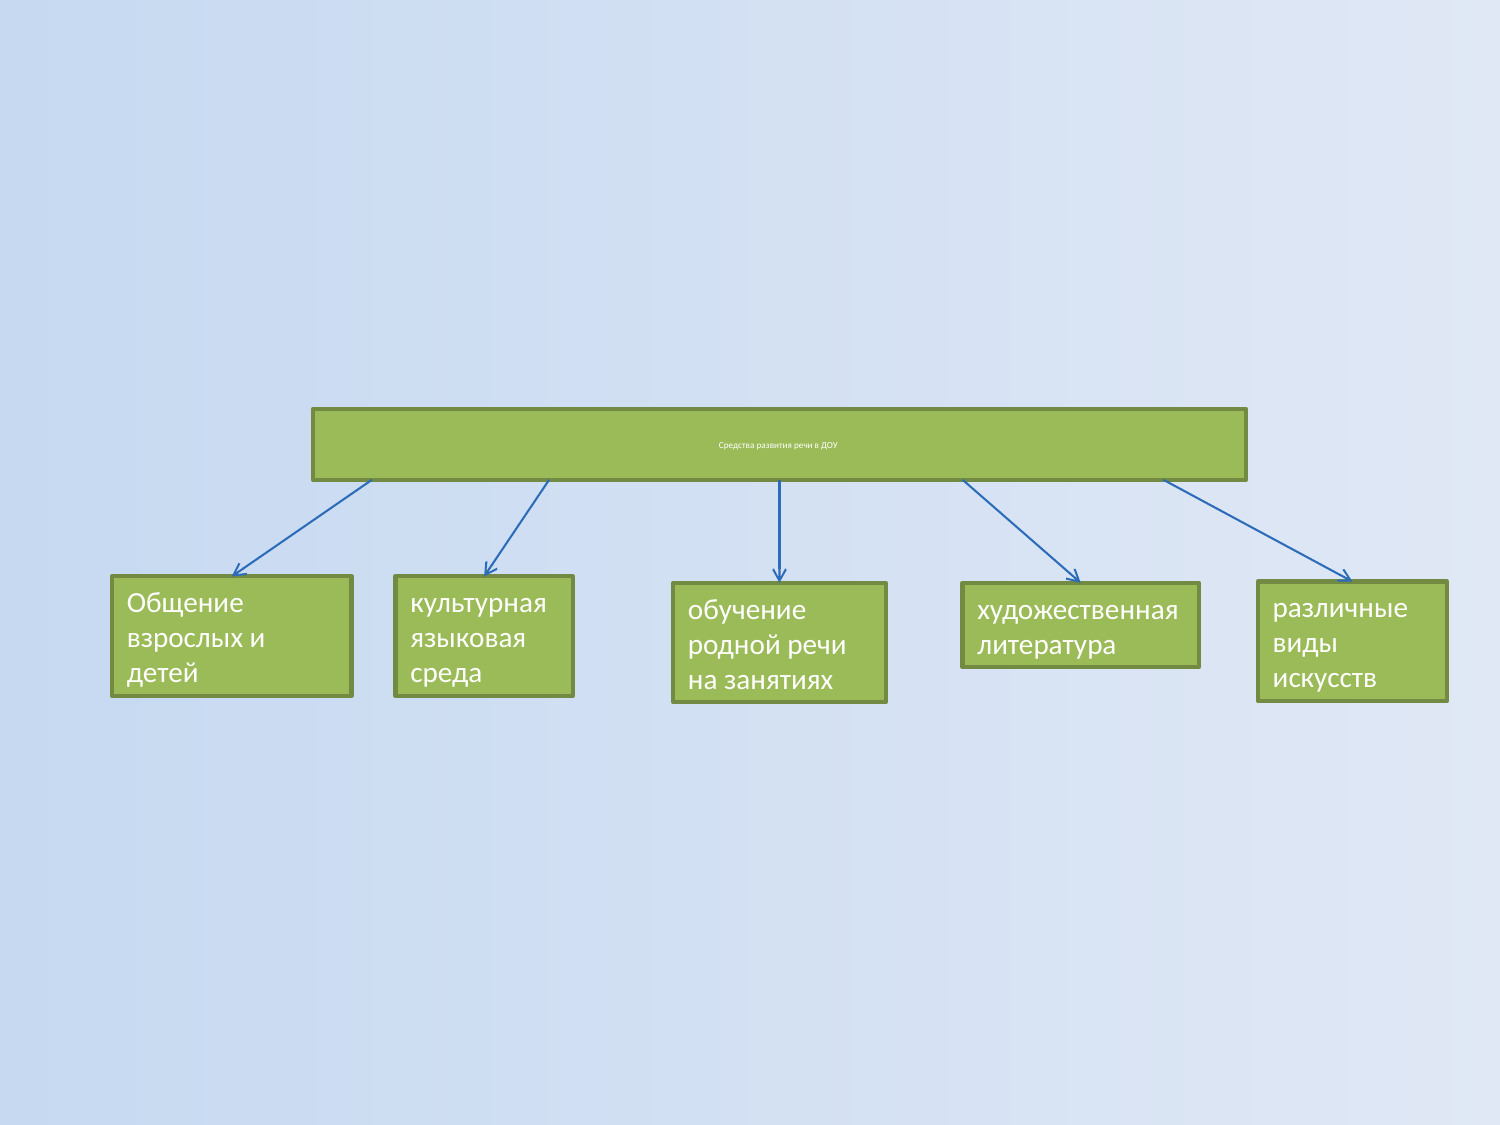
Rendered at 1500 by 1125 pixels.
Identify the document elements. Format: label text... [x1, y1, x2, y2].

text_box обучение родной речи на занятиях [671, 581, 888, 704]
title Средства развития речи в ДОУ [311, 407, 1248, 482]
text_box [962, 479, 1082, 584]
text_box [483, 479, 550, 577]
text_box различные виды искусств [1256, 579, 1449, 703]
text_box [1162, 479, 1353, 582]
text_box художественная литература [960, 581, 1201, 669]
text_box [231, 479, 373, 577]
text_box культурная языковая среда [393, 574, 575, 698]
text_box Общение взрослых и детей [110, 574, 354, 698]
